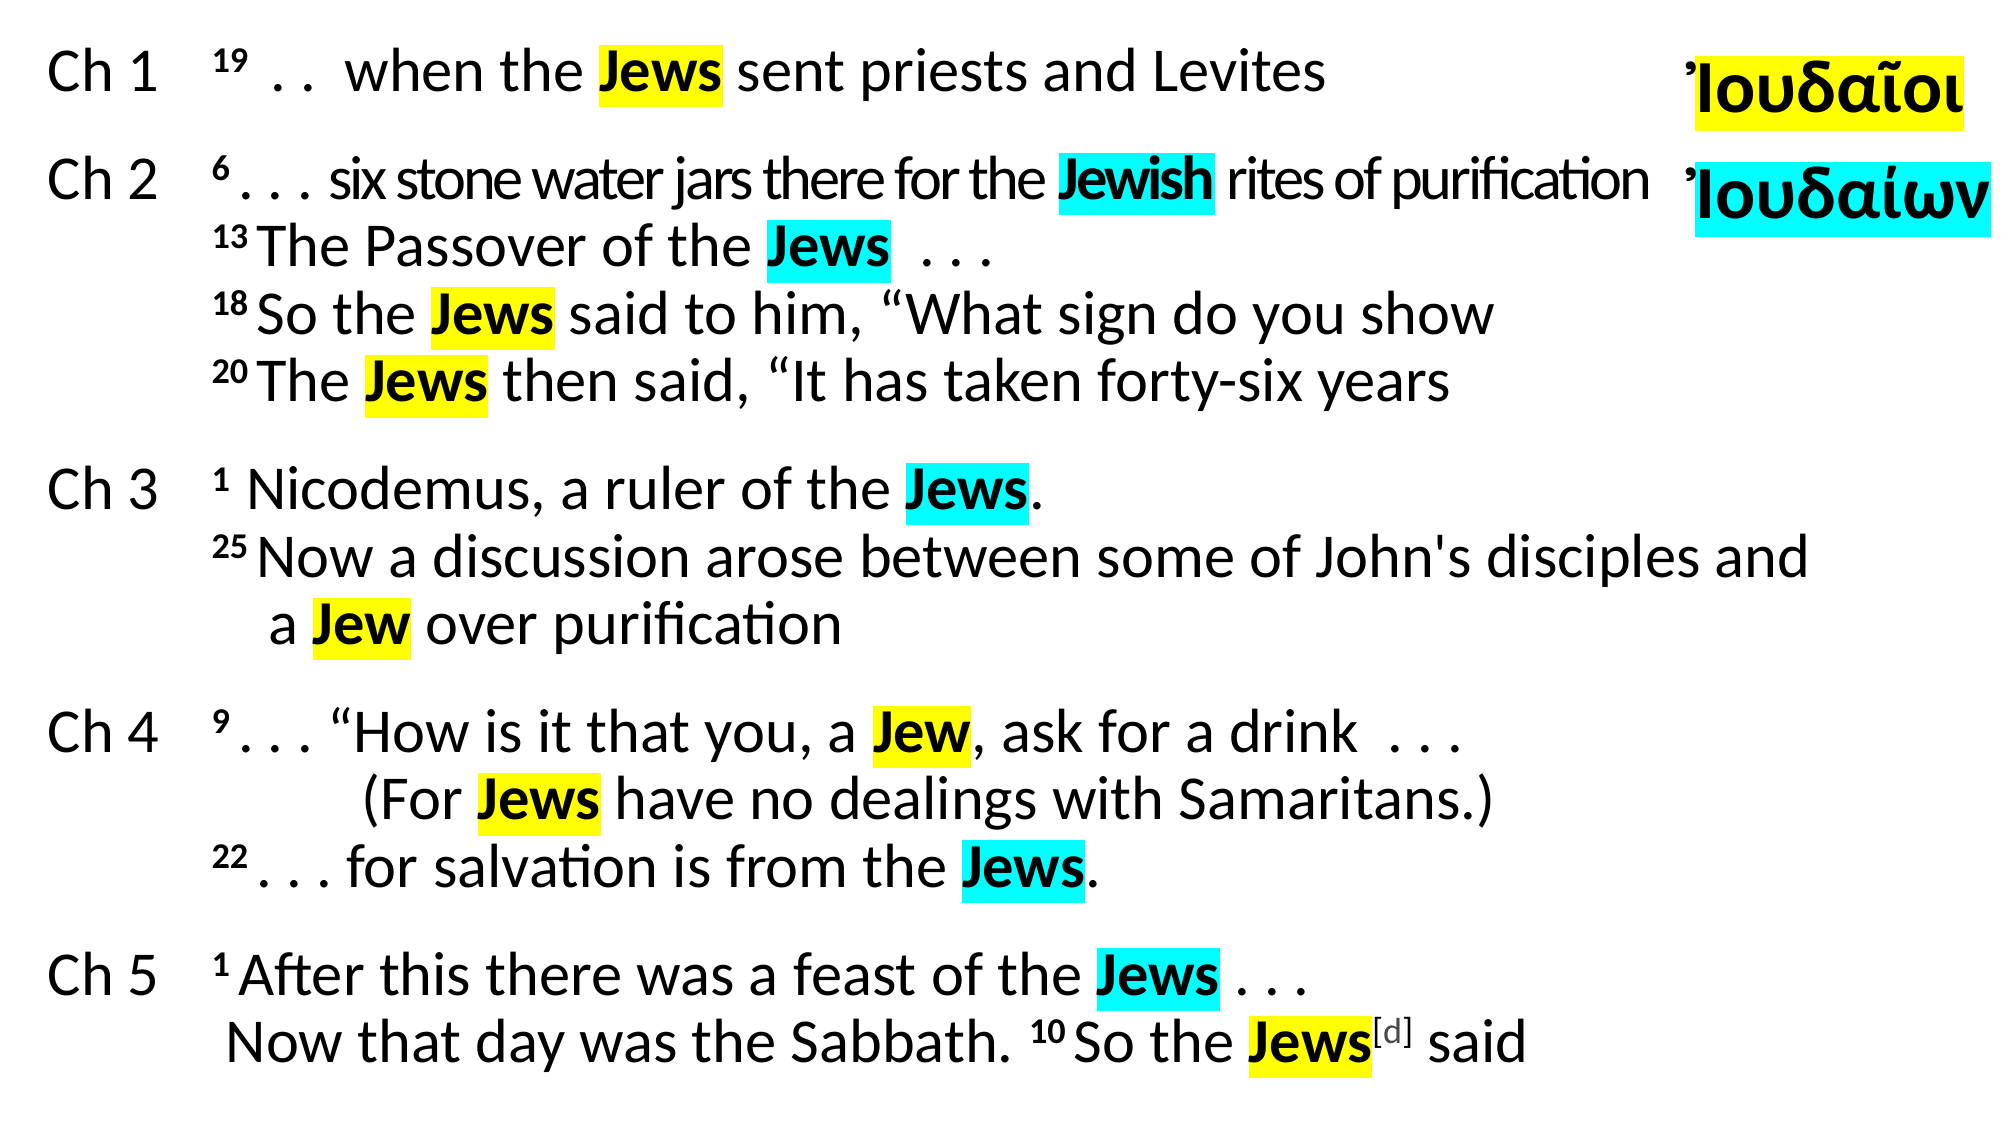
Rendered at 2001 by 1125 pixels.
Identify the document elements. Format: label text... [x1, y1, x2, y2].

text_box Ἰουδαίων [1680, 135, 2000, 241]
text_box 19 . . when the Jews sent priests and Levites 6 . . . six stone water jars there for the Jewish rites of purification 13 The Passover of the Jews . . . 18 So the Jews said to him, “What sign do you show 20 The Jews then said, “It has taken forty-six years 1 Nicodemus, a ruler of the Jews. 25 Now a discussion arose between some of John's disciples and a Jew over purification 9 . . . “How is it that you, a Jew, ask for a drink . . . (For Jews have no dealings with Samaritans.) 22 . . . for salvation is from the Jews. 1 After this there was a feast of the Jews . . . Now that day was the Sabbath. 10 So the Jews[d] said [213, 30, 1923, 1084]
text_box Ἰουδαῖοι [1680, 29, 2000, 135]
text_box Ch 1 Ch 2 Ch 3 Ch 4 Ch 5 [12, 30, 213, 1084]
